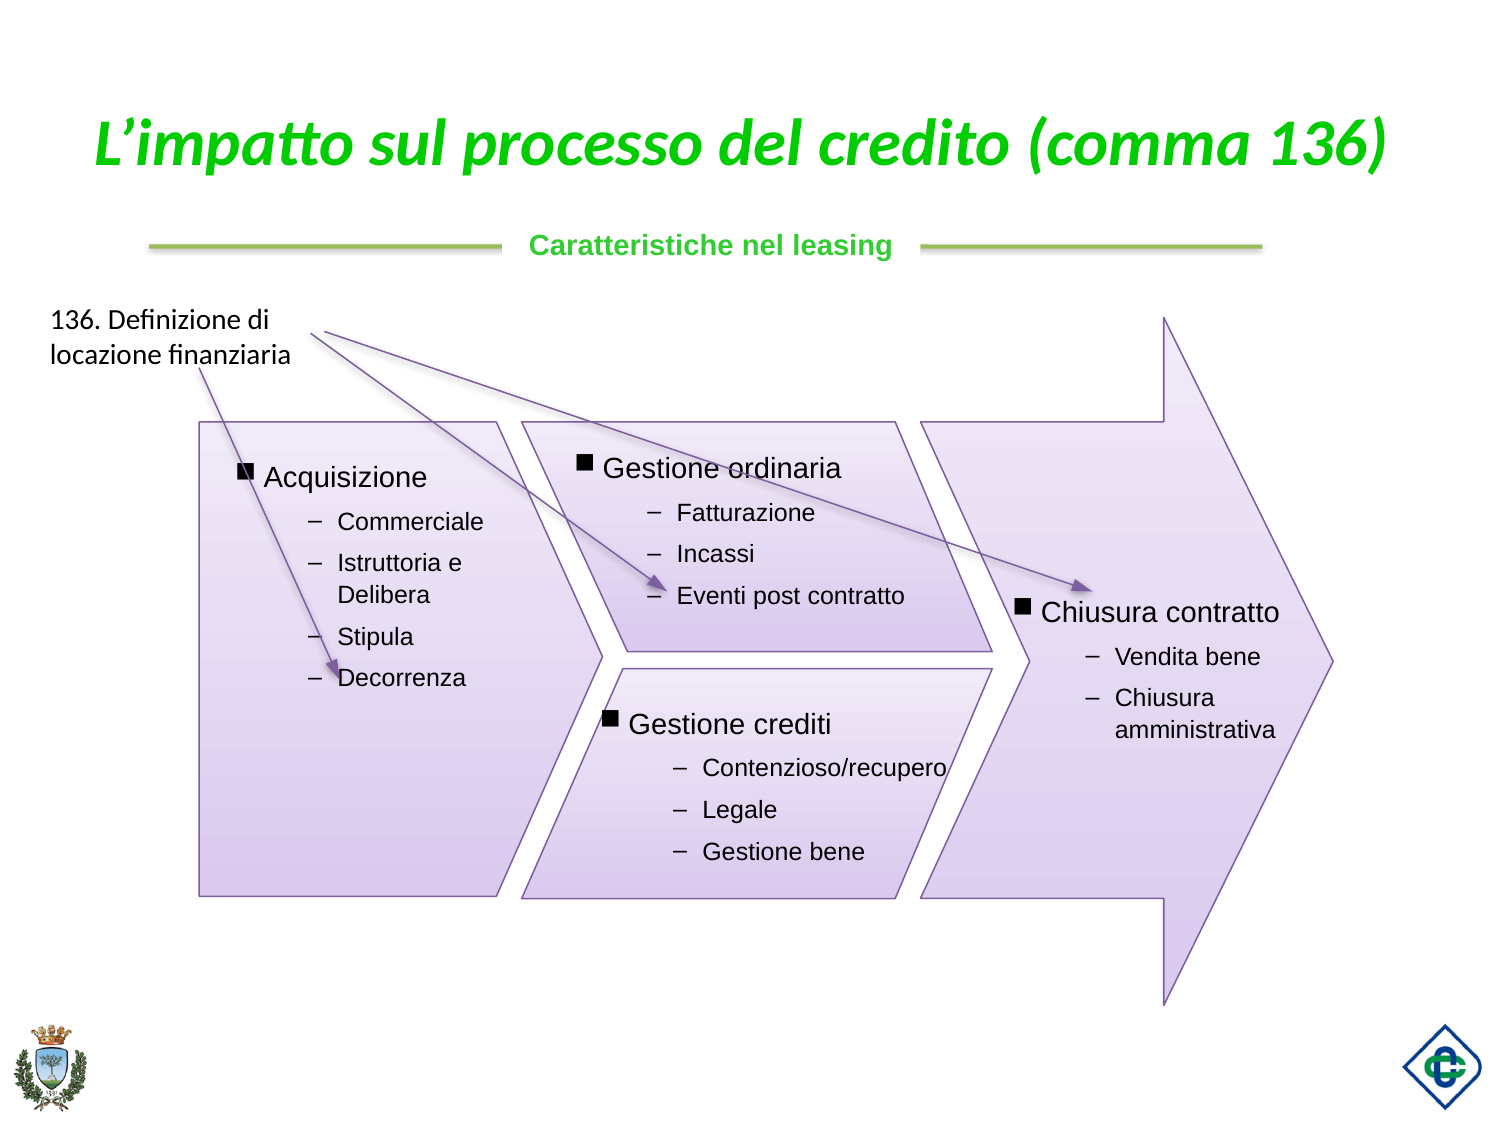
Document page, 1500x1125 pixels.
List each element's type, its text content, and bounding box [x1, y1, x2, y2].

text_box Acquisizione Commerciale Istruttoria e Delibera Stipula Decorrenza [234, 456, 538, 692]
text_box [520, 421, 639, 520]
text_box [919, 316, 1300, 591]
text_box [198, 421, 604, 898]
text_box [607, 537, 993, 653]
text_box Chiusura contratto Vendita bene Chiusura amministrativa [1011, 591, 1334, 744]
text_box 136. Definizione di locazione finanziaria [35, 292, 340, 378]
text_box [202, 378, 340, 681]
text_box [597, 421, 946, 540]
text_box [520, 721, 910, 900]
text_box [919, 700, 1294, 1007]
text_box [606, 667, 993, 776]
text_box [148, 228, 1263, 263]
title L’impatto sul processo del credito (comma 136) [13, 45, 1471, 233]
text_box Gestione crediti Contenzioso/recupero Legale Gestione bene [599, 703, 948, 866]
picture [13, 1022, 89, 1112]
text_box [983, 563, 1065, 623]
text_box Gestione ordinaria Fatturazione Incassi Eventi post contratto [573, 447, 906, 610]
text_box [310, 332, 668, 592]
picture [1401, 1022, 1483, 1113]
text_box [324, 330, 1093, 592]
